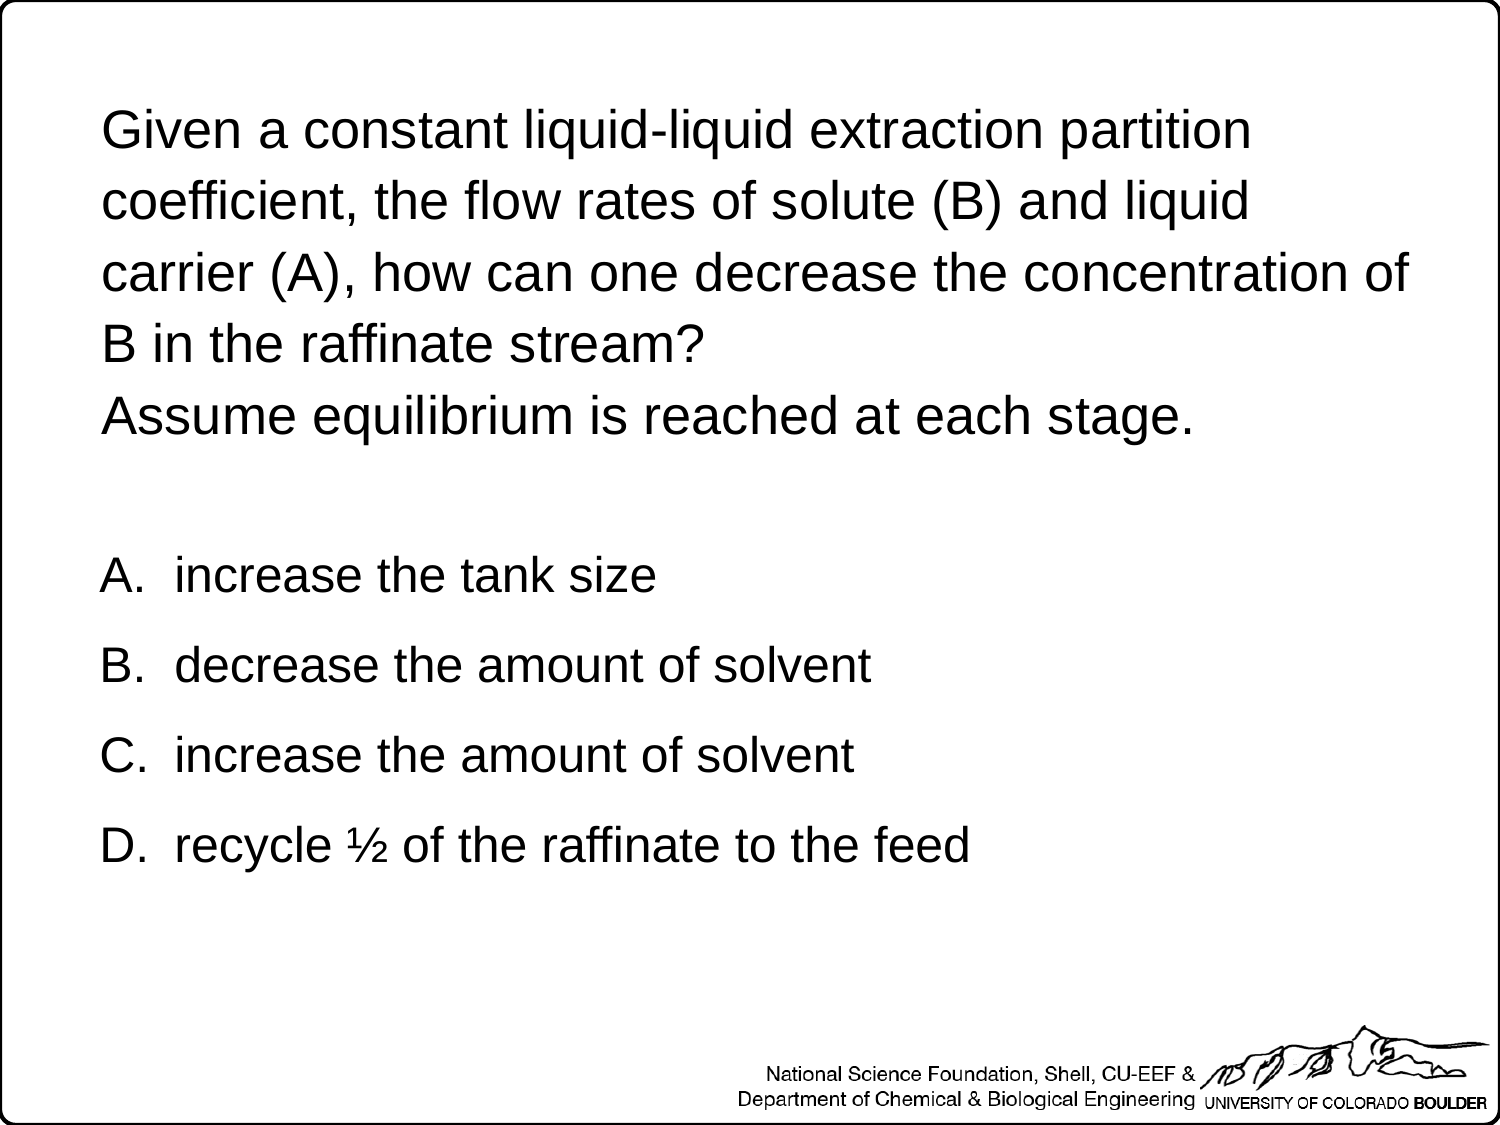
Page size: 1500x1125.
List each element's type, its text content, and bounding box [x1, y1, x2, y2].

picture [717, 1025, 1500, 1124]
text_box Given a constant liquid-liquid extraction partition coefficient, the flow rates of solute (B) and liquid carrier (A), how can one decrease the concentration of B in the raffinate stream? Assume equilibrium is reached at each stage. [101, 87, 1420, 456]
text_box increase the tank size decrease the amount of solvent increase the amount of solvent recycle ½ of the raffinate to the feed [99, 512, 1052, 1055]
